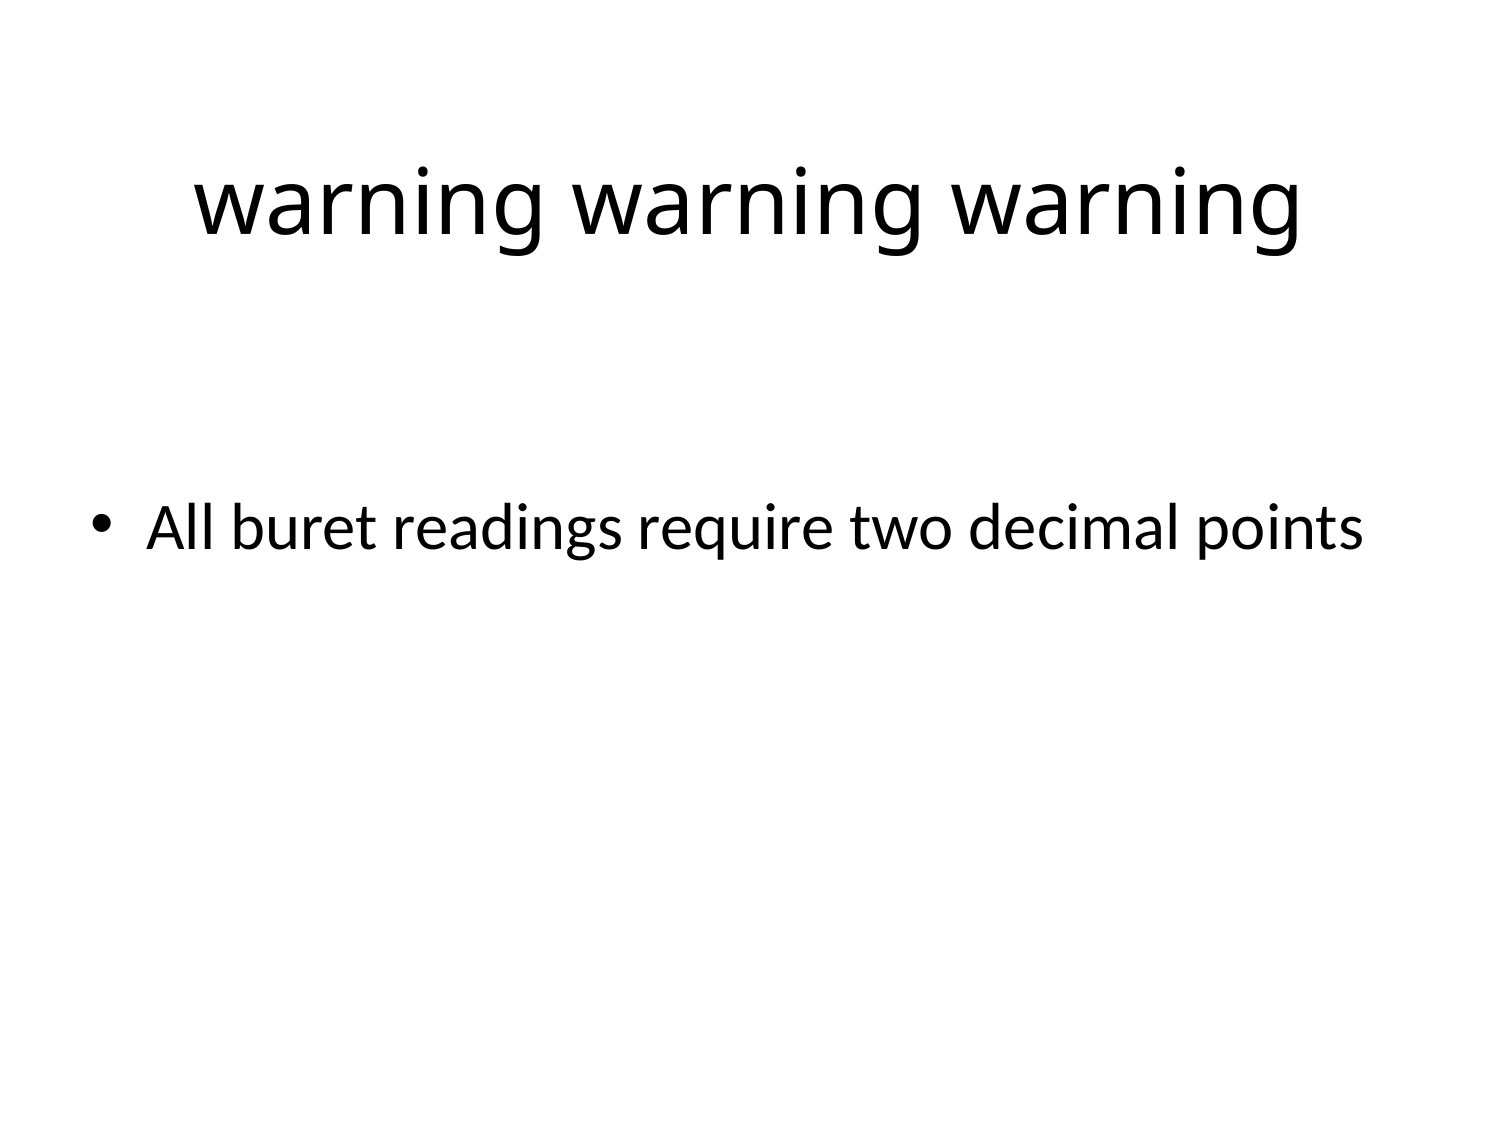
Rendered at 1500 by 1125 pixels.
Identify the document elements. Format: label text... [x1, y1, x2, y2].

list All buret readings require two decimal points [75, 474, 1425, 1005]
title warning warning warning [75, 45, 1425, 350]
